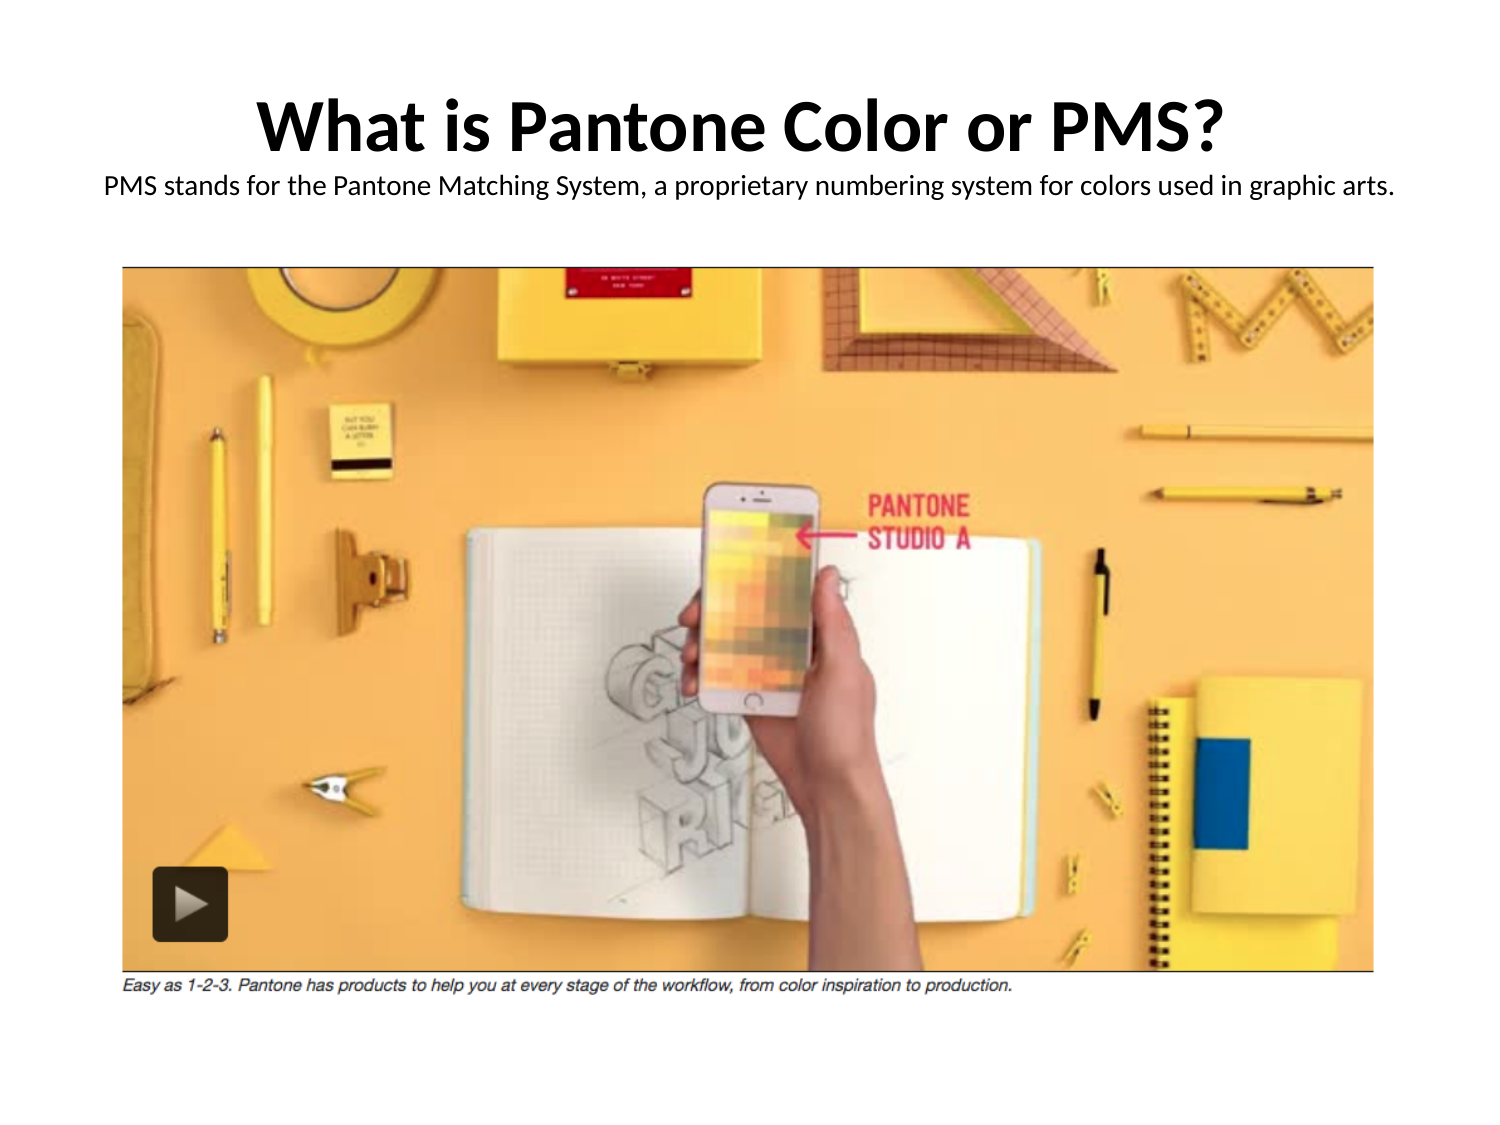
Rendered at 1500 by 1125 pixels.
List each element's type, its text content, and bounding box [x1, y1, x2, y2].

title What is Pantone Color or PMS? PMS stands for the Pantone Matching System, a proprietary numbering system for colors used in graphic arts. [75, 45, 1425, 233]
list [74, 262, 1426, 1006]
